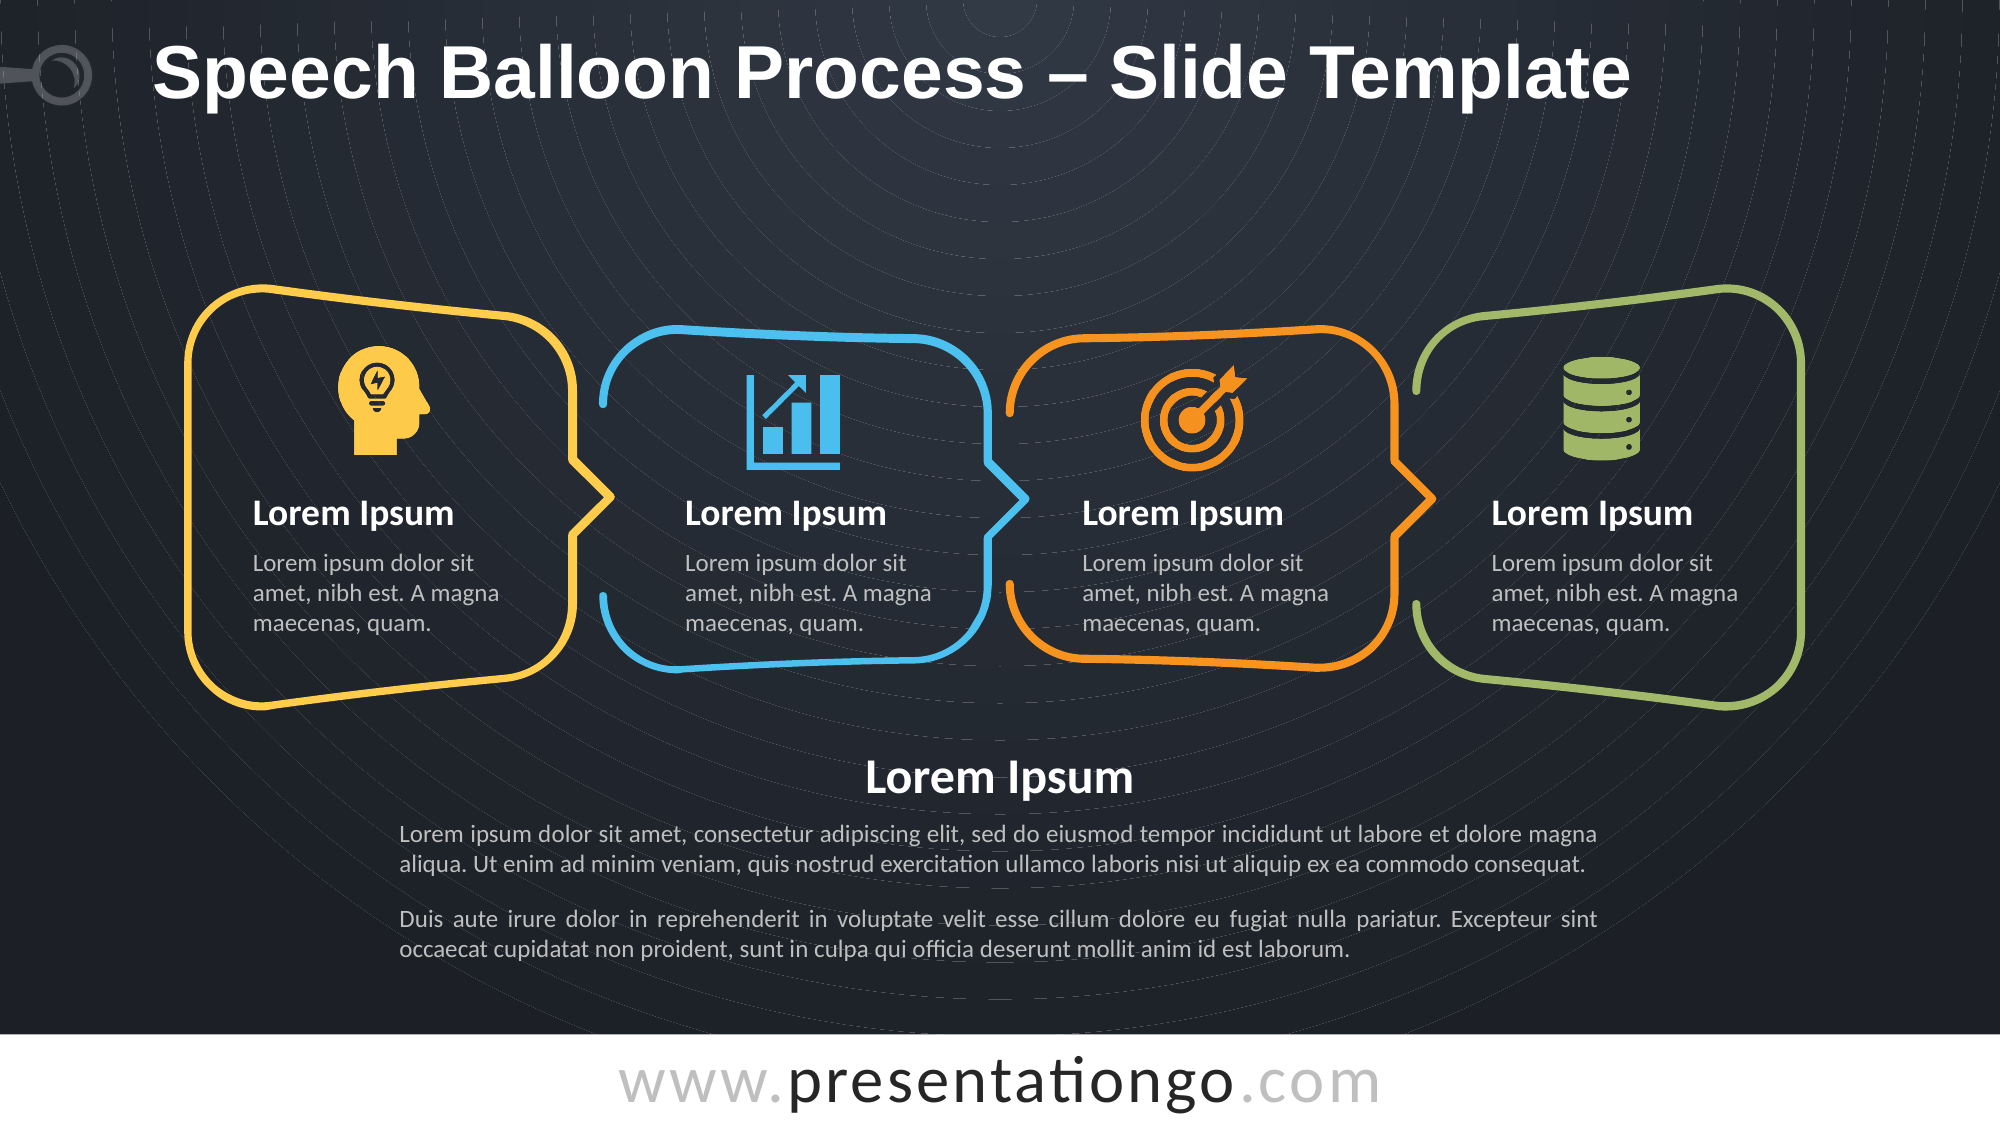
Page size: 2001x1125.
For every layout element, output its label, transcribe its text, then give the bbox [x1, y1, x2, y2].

text_box [1005, 325, 1437, 672]
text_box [399, 734, 1601, 972]
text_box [1082, 479, 1336, 646]
text_box [598, 325, 1030, 674]
picture [319, 338, 449, 468]
picture [727, 357, 858, 488]
picture [1129, 353, 1259, 483]
title Speech Balloon Process – Slide Template [137, 26, 1863, 148]
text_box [1491, 479, 1745, 646]
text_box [252, 479, 506, 646]
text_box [685, 479, 939, 646]
picture [1536, 343, 1667, 474]
text_box [1412, 284, 1806, 711]
text_box [184, 284, 615, 711]
